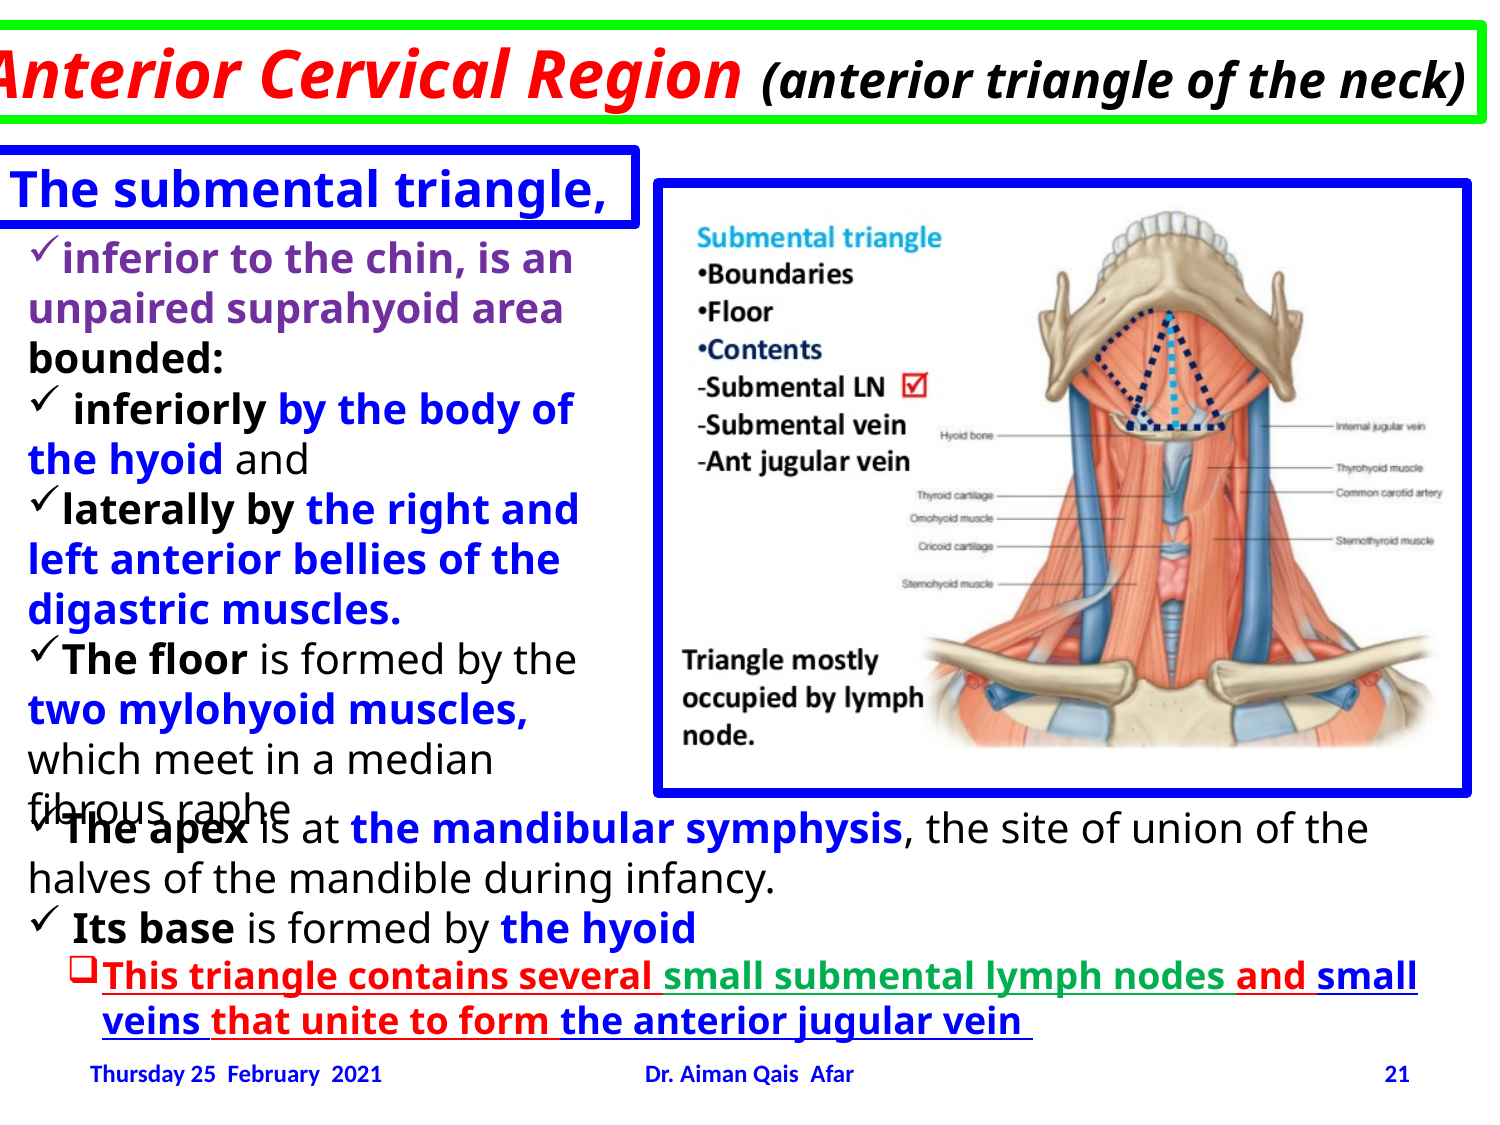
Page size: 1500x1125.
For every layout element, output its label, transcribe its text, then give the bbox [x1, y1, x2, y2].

text_box The apex is at the mandibular symphysis, the site of union of the halves of the mandible during infancy. Its base is formed by the hyoid This triangle contains several small submental lymph nodes and small veins that unite to form the anterior jugular vein [12, 794, 1475, 1050]
text_box inferior to the chin, is an unpaired suprahyoid area bounded: inferiorly by the body of the hyoid and laterally by the right and left anterior bellies of the digastric muscles. The floor is formed by the two mylohyoid muscles, which meet in a median fibrous raphe [12, 224, 600, 840]
text_box Anterior Cervical Region (anterior triangle of the neck) [0, 24, 1483, 120]
footer Dr. Aiman Qais Afar [512, 1042, 988, 1103]
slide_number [75, 1042, 425, 1103]
text_box The submental triangle, [0, 149, 636, 225]
picture [662, 187, 1463, 789]
slide_number 21 [1074, 1042, 1425, 1103]
